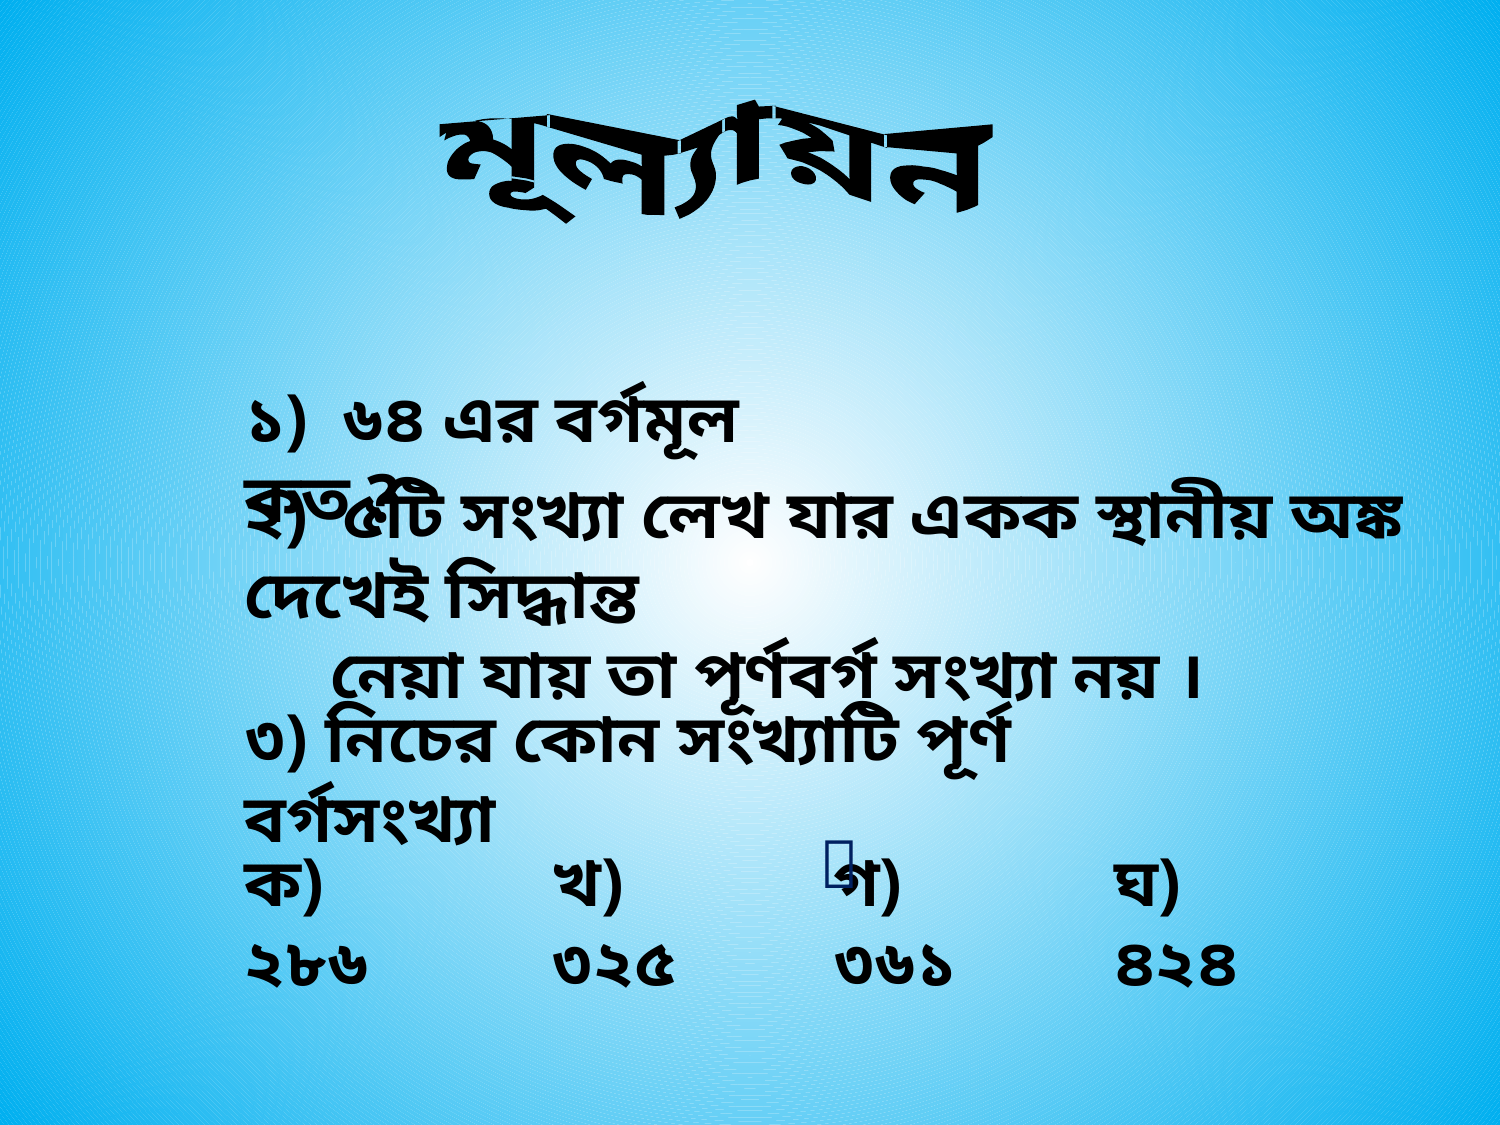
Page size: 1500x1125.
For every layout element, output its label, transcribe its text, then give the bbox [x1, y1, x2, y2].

text_box ঘ) ৪২৪ [1099, 832, 1336, 1008]
text_box মূল্যায়ন [439, 99, 993, 224]
text_box  [805, 814, 960, 909]
text_box ৩) নিচের কোন সংখ্যাটি পূর্ণ বর্গসংখ্যা [229, 719, 1081, 864]
text_box ২) ৫টি সংখ্যা লেখ যার একক স্থানীয় অঙ্ক দেখেই সিদ্ধান্ত নেয়া যায় তা পূর্ণবর্গ সংখ্যা নয় । [229, 464, 1500, 719]
text_box ১) ৬৪ এর বর্গমূল কত ? [229, 368, 819, 464]
text_box গ) ৩৬১ [818, 832, 1055, 1008]
text_box খ) ৩২৫ [537, 832, 774, 1008]
text_box ক) ২৮৬ [229, 832, 466, 1008]
